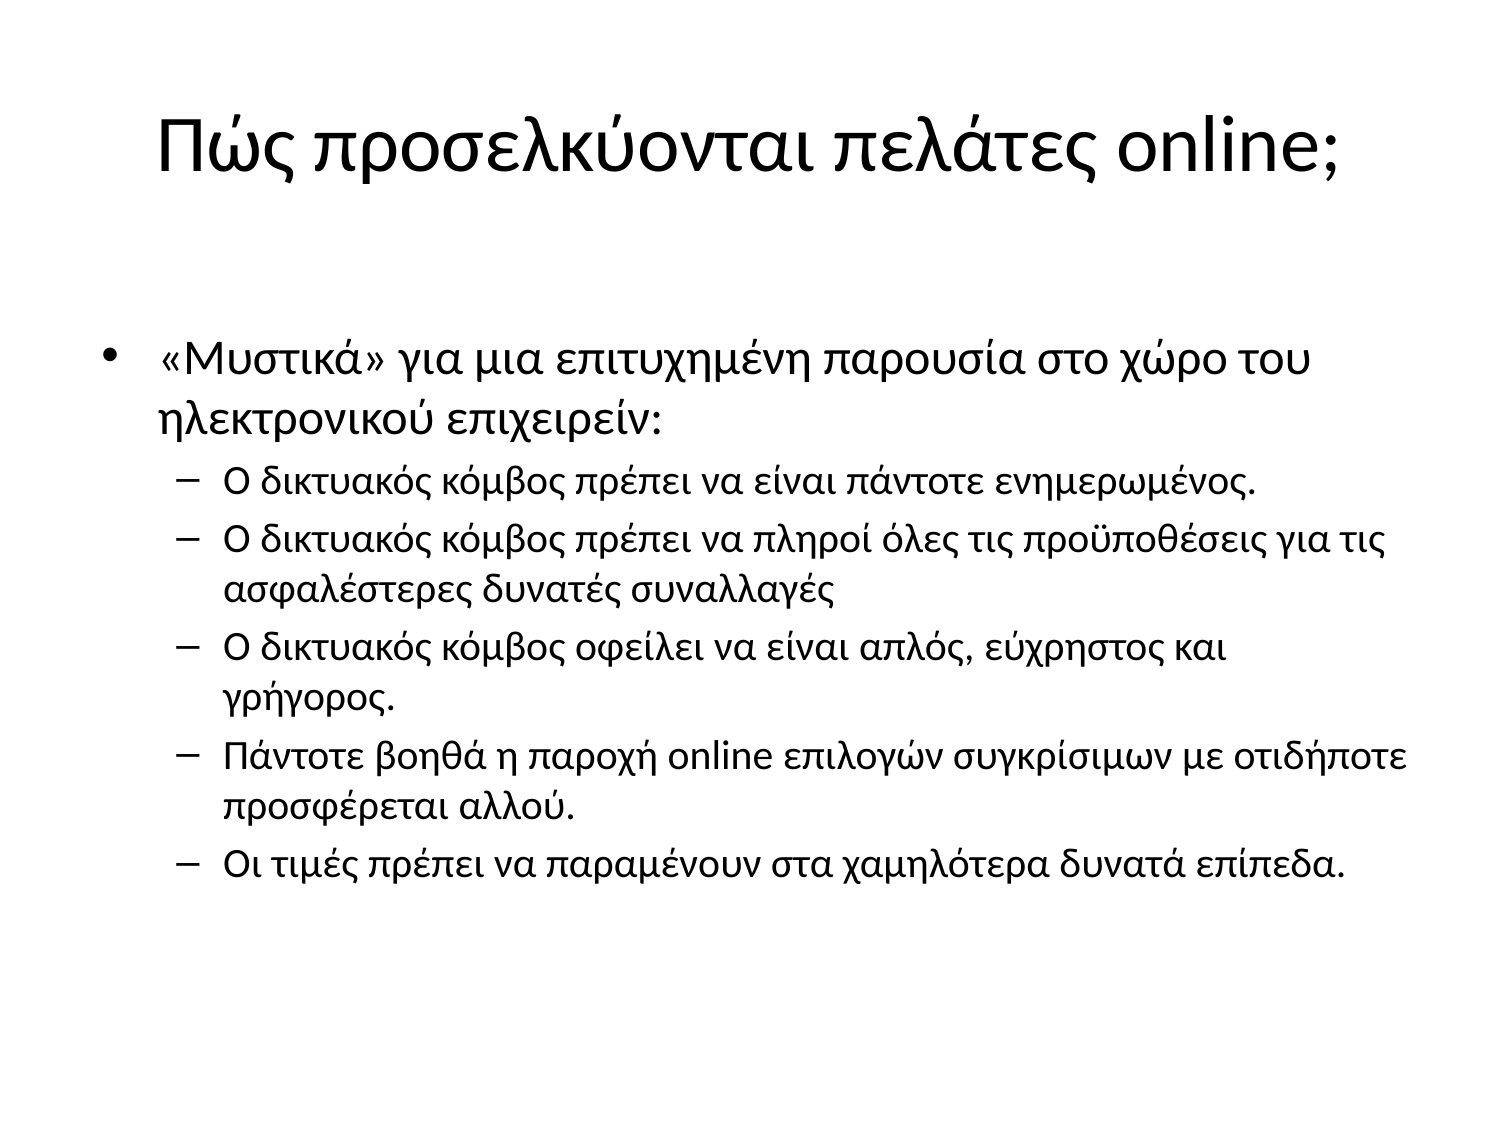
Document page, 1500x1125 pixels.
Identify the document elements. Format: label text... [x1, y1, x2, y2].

title Πώς προσελκύονται πελάτες online; [75, 45, 1425, 233]
list «Μυστικά» για μια επιτυχημένη παρουσία στο χώρο του ηλεκτρονικού επιχειρείν: Ο δικτυακός κόμβος πρέπει να είναι πάντοτε ενημερωμένος. Ο δικτυακός κόμβος πρέπει να πληροί όλες τις προϋποθέσεις για τις ασφαλέστερες δυνατές συναλλαγές Ο δικτυακός κόμβος οφείλει να είναι απλός, εύχρηστος και γρήγορος. Πάντοτε βοηθά η παροχή online επιλογών συγκρίσιμων με οτιδήποτε προσφέρεται αλλού. Οι τιμές πρέπει να παραμένουν στα χαμηλότερα δυνατά επίπεδα. [86, 316, 1425, 1090]
